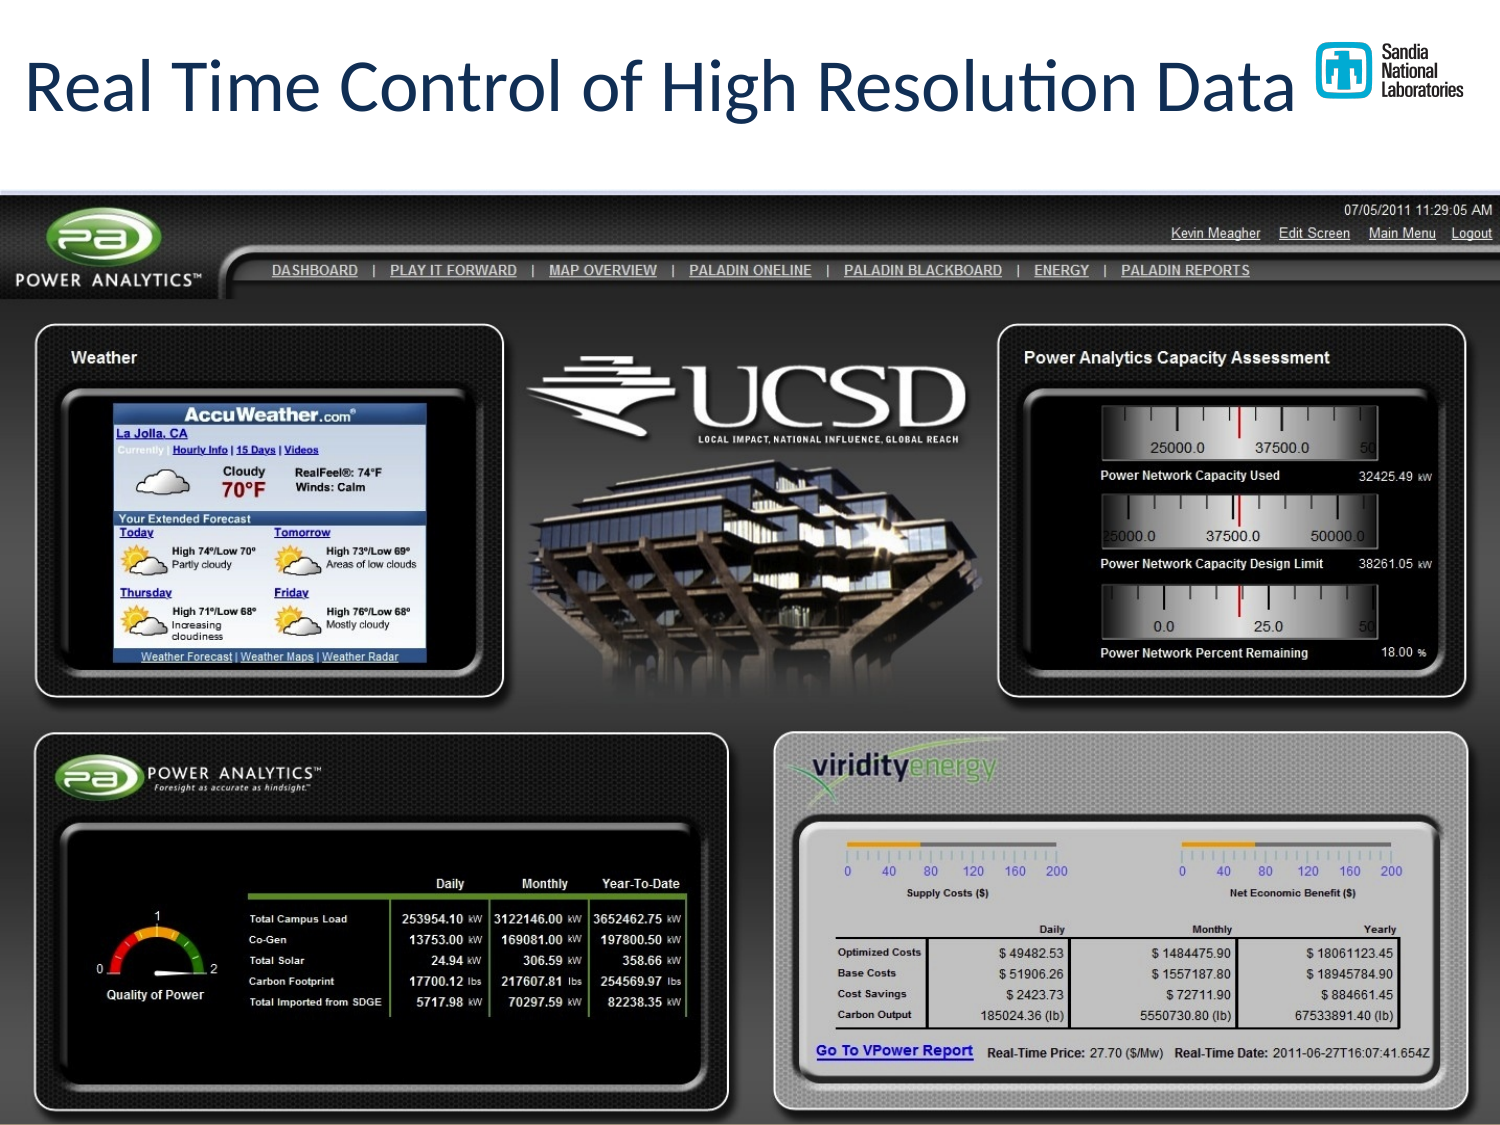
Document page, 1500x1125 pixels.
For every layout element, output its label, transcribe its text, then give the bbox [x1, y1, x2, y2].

picture [1360, 37, 1467, 105]
picture [0, 189, 1500, 1124]
title Real Time Control of High Resolution Data [9, 0, 1360, 163]
picture [1360, 49, 1366, 91]
